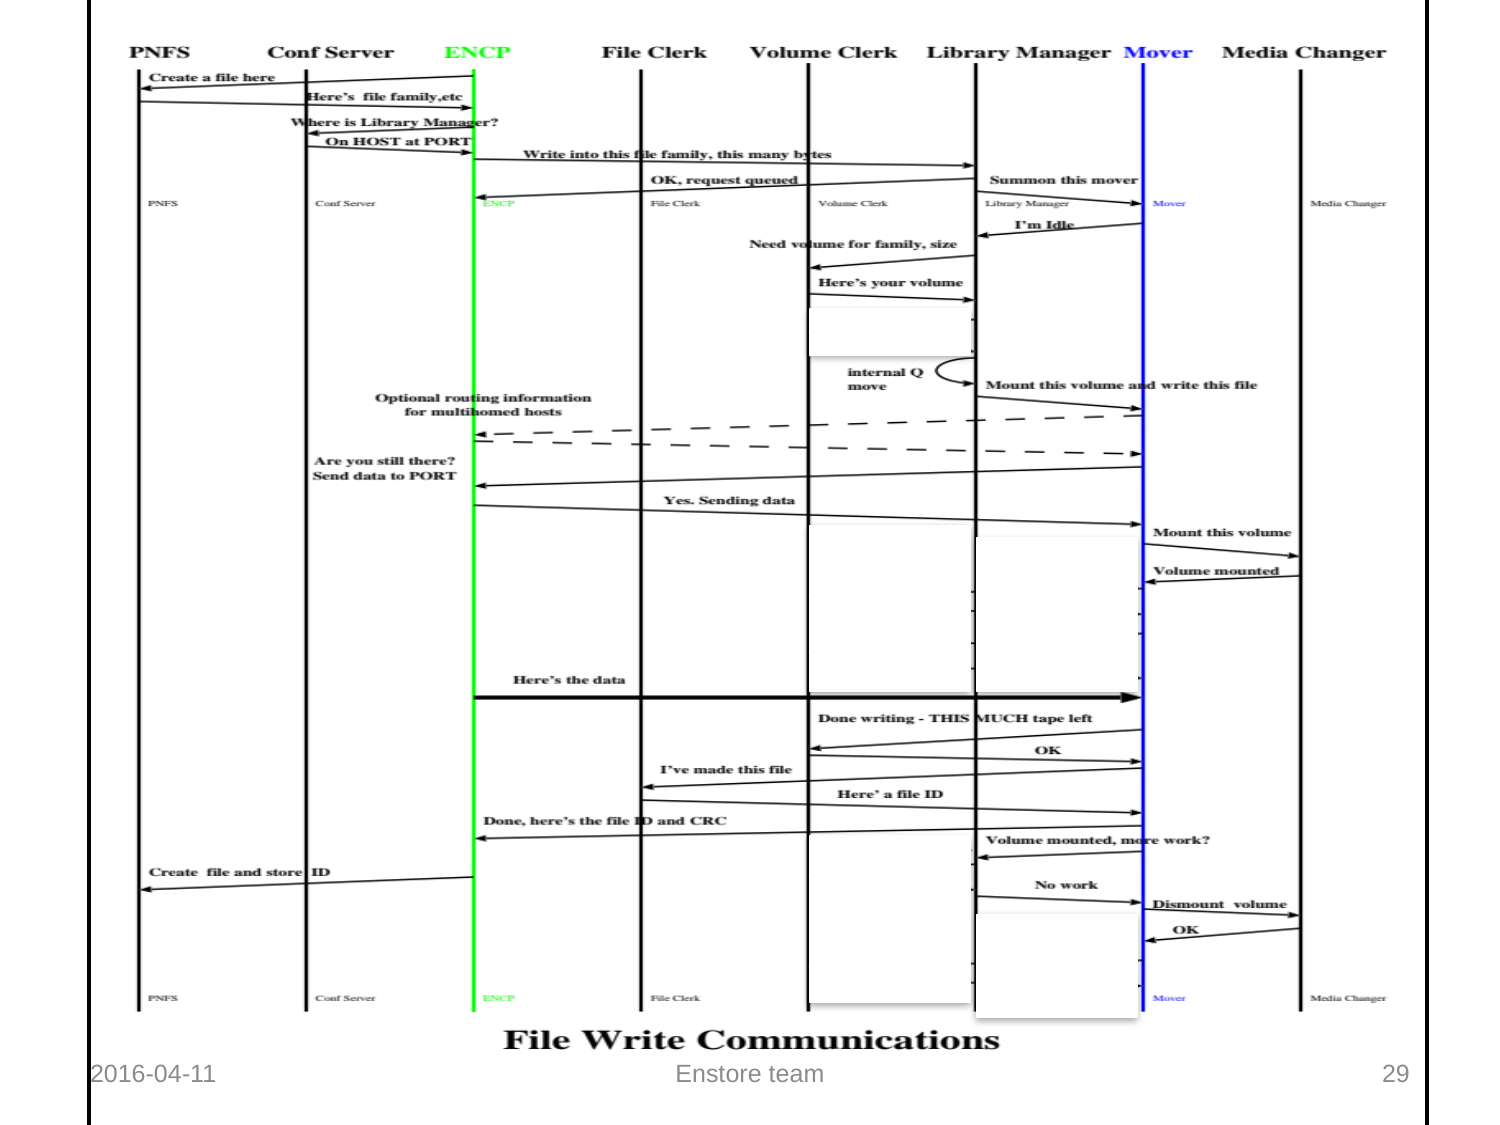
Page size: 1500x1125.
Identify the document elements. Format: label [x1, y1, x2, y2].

picture [90, 0, 1426, 1125]
slide_number [75, 1042, 85, 1103]
